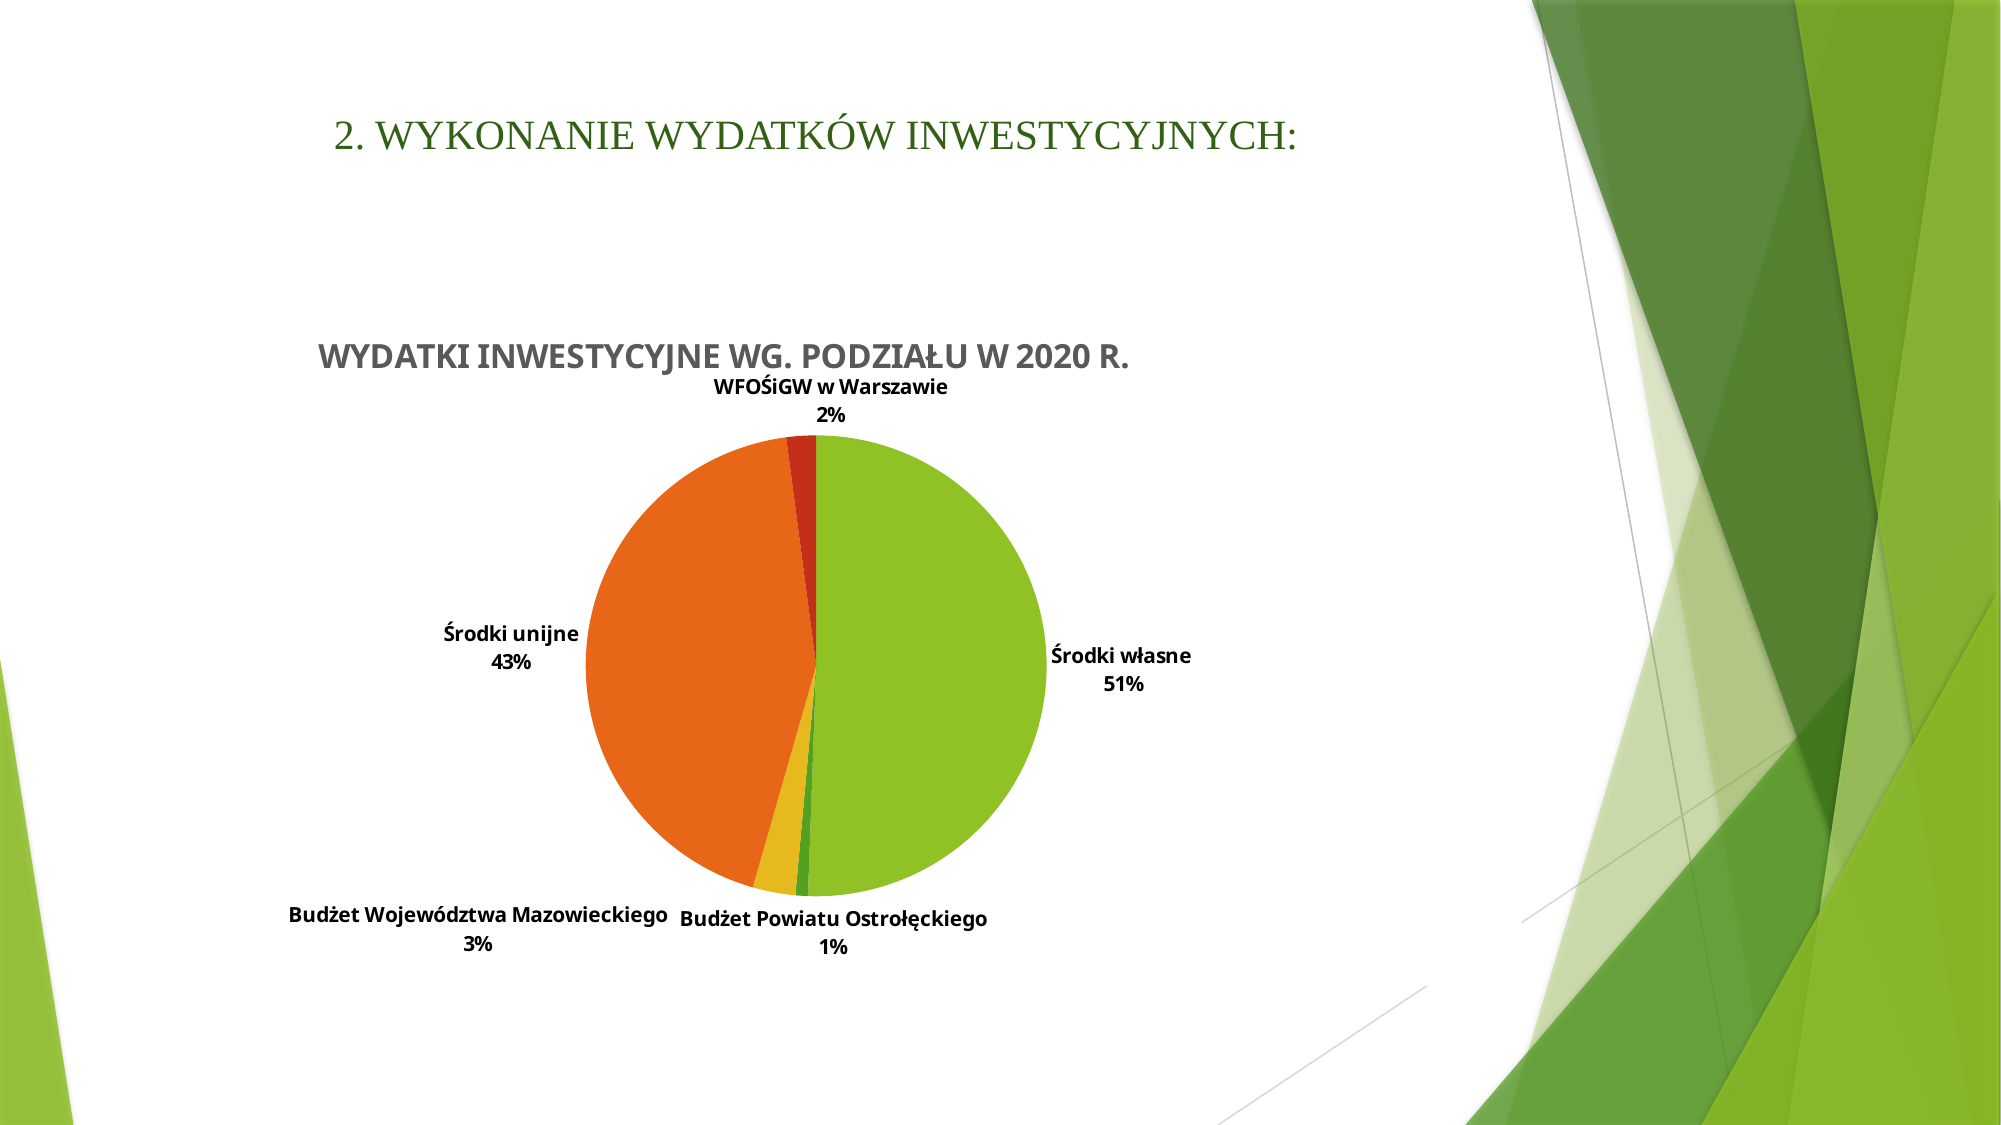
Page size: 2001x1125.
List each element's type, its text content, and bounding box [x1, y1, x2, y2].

title 2. WYKONANIE WYDATKÓW INWESTYCYJNYCH: [111, 99, 1522, 316]
chart [110, 316, 1522, 987]
